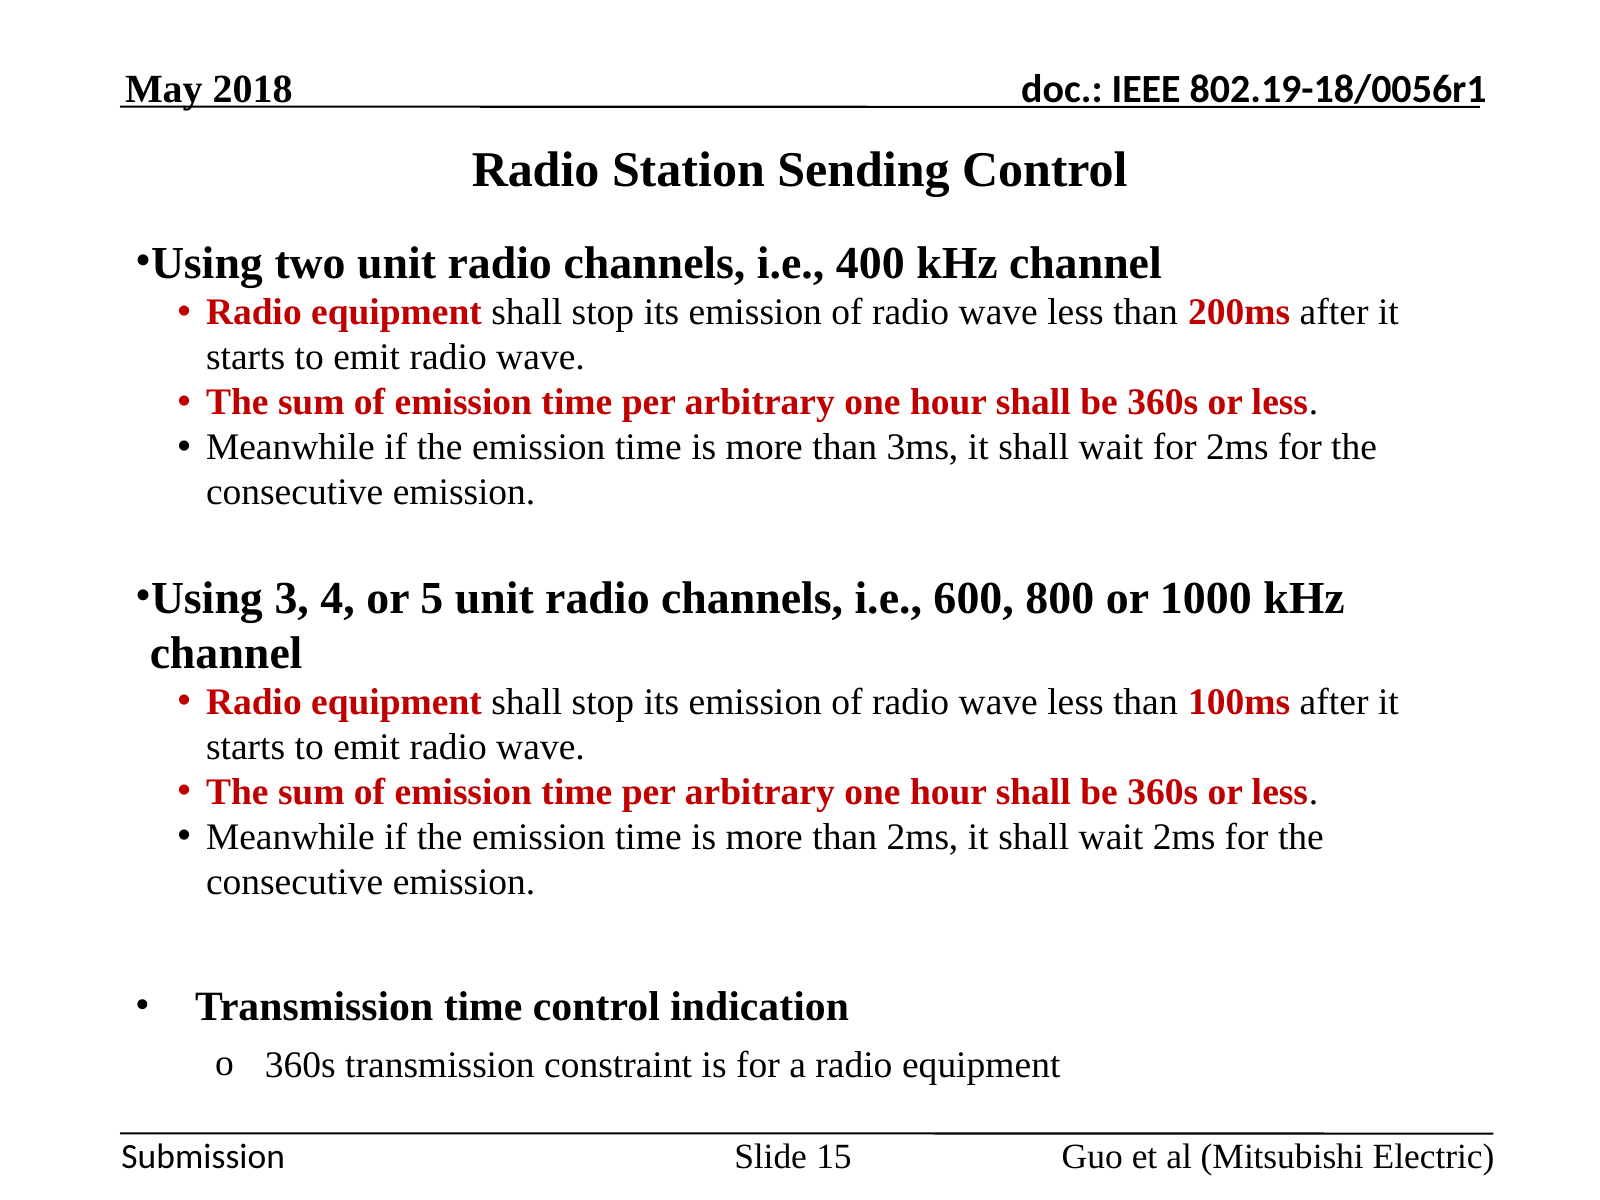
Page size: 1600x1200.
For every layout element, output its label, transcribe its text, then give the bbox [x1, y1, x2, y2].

list Using two unit radio channels, i.e., 400 kHz channel Radio equipment shall stop its emission of radio wave less than 200ms after it starts to emit radio wave. The sum of emission time per arbitrary one hour shall be 360s or less. Meanwhile if the emission time is more than 3ms, it shall wait for 2ms for the consecutive emission. Using 3, 4, or 5 unit radio channels, i.e., 600, 800 or 1000 kHz channel Radio equipment shall stop its emission of radio wave less than 100ms after it starts to emit radio wave. The sum of emission time per arbitrary one hour shall be 360s or less. Meanwhile if the emission time is more than 2ms, it shall wait 2ms for the consecutive emission. Transmission time control indication 360s transmission constraint is for a radio equipment [119, 224, 1481, 1138]
footer Guo et al (Mitsubishi Electric) [987, 1132, 1495, 1163]
title Radio Station Sending Control [119, 119, 1481, 213]
slide_number Slide 15 [733, 1138, 854, 1197]
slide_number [124, 62, 541, 111]
